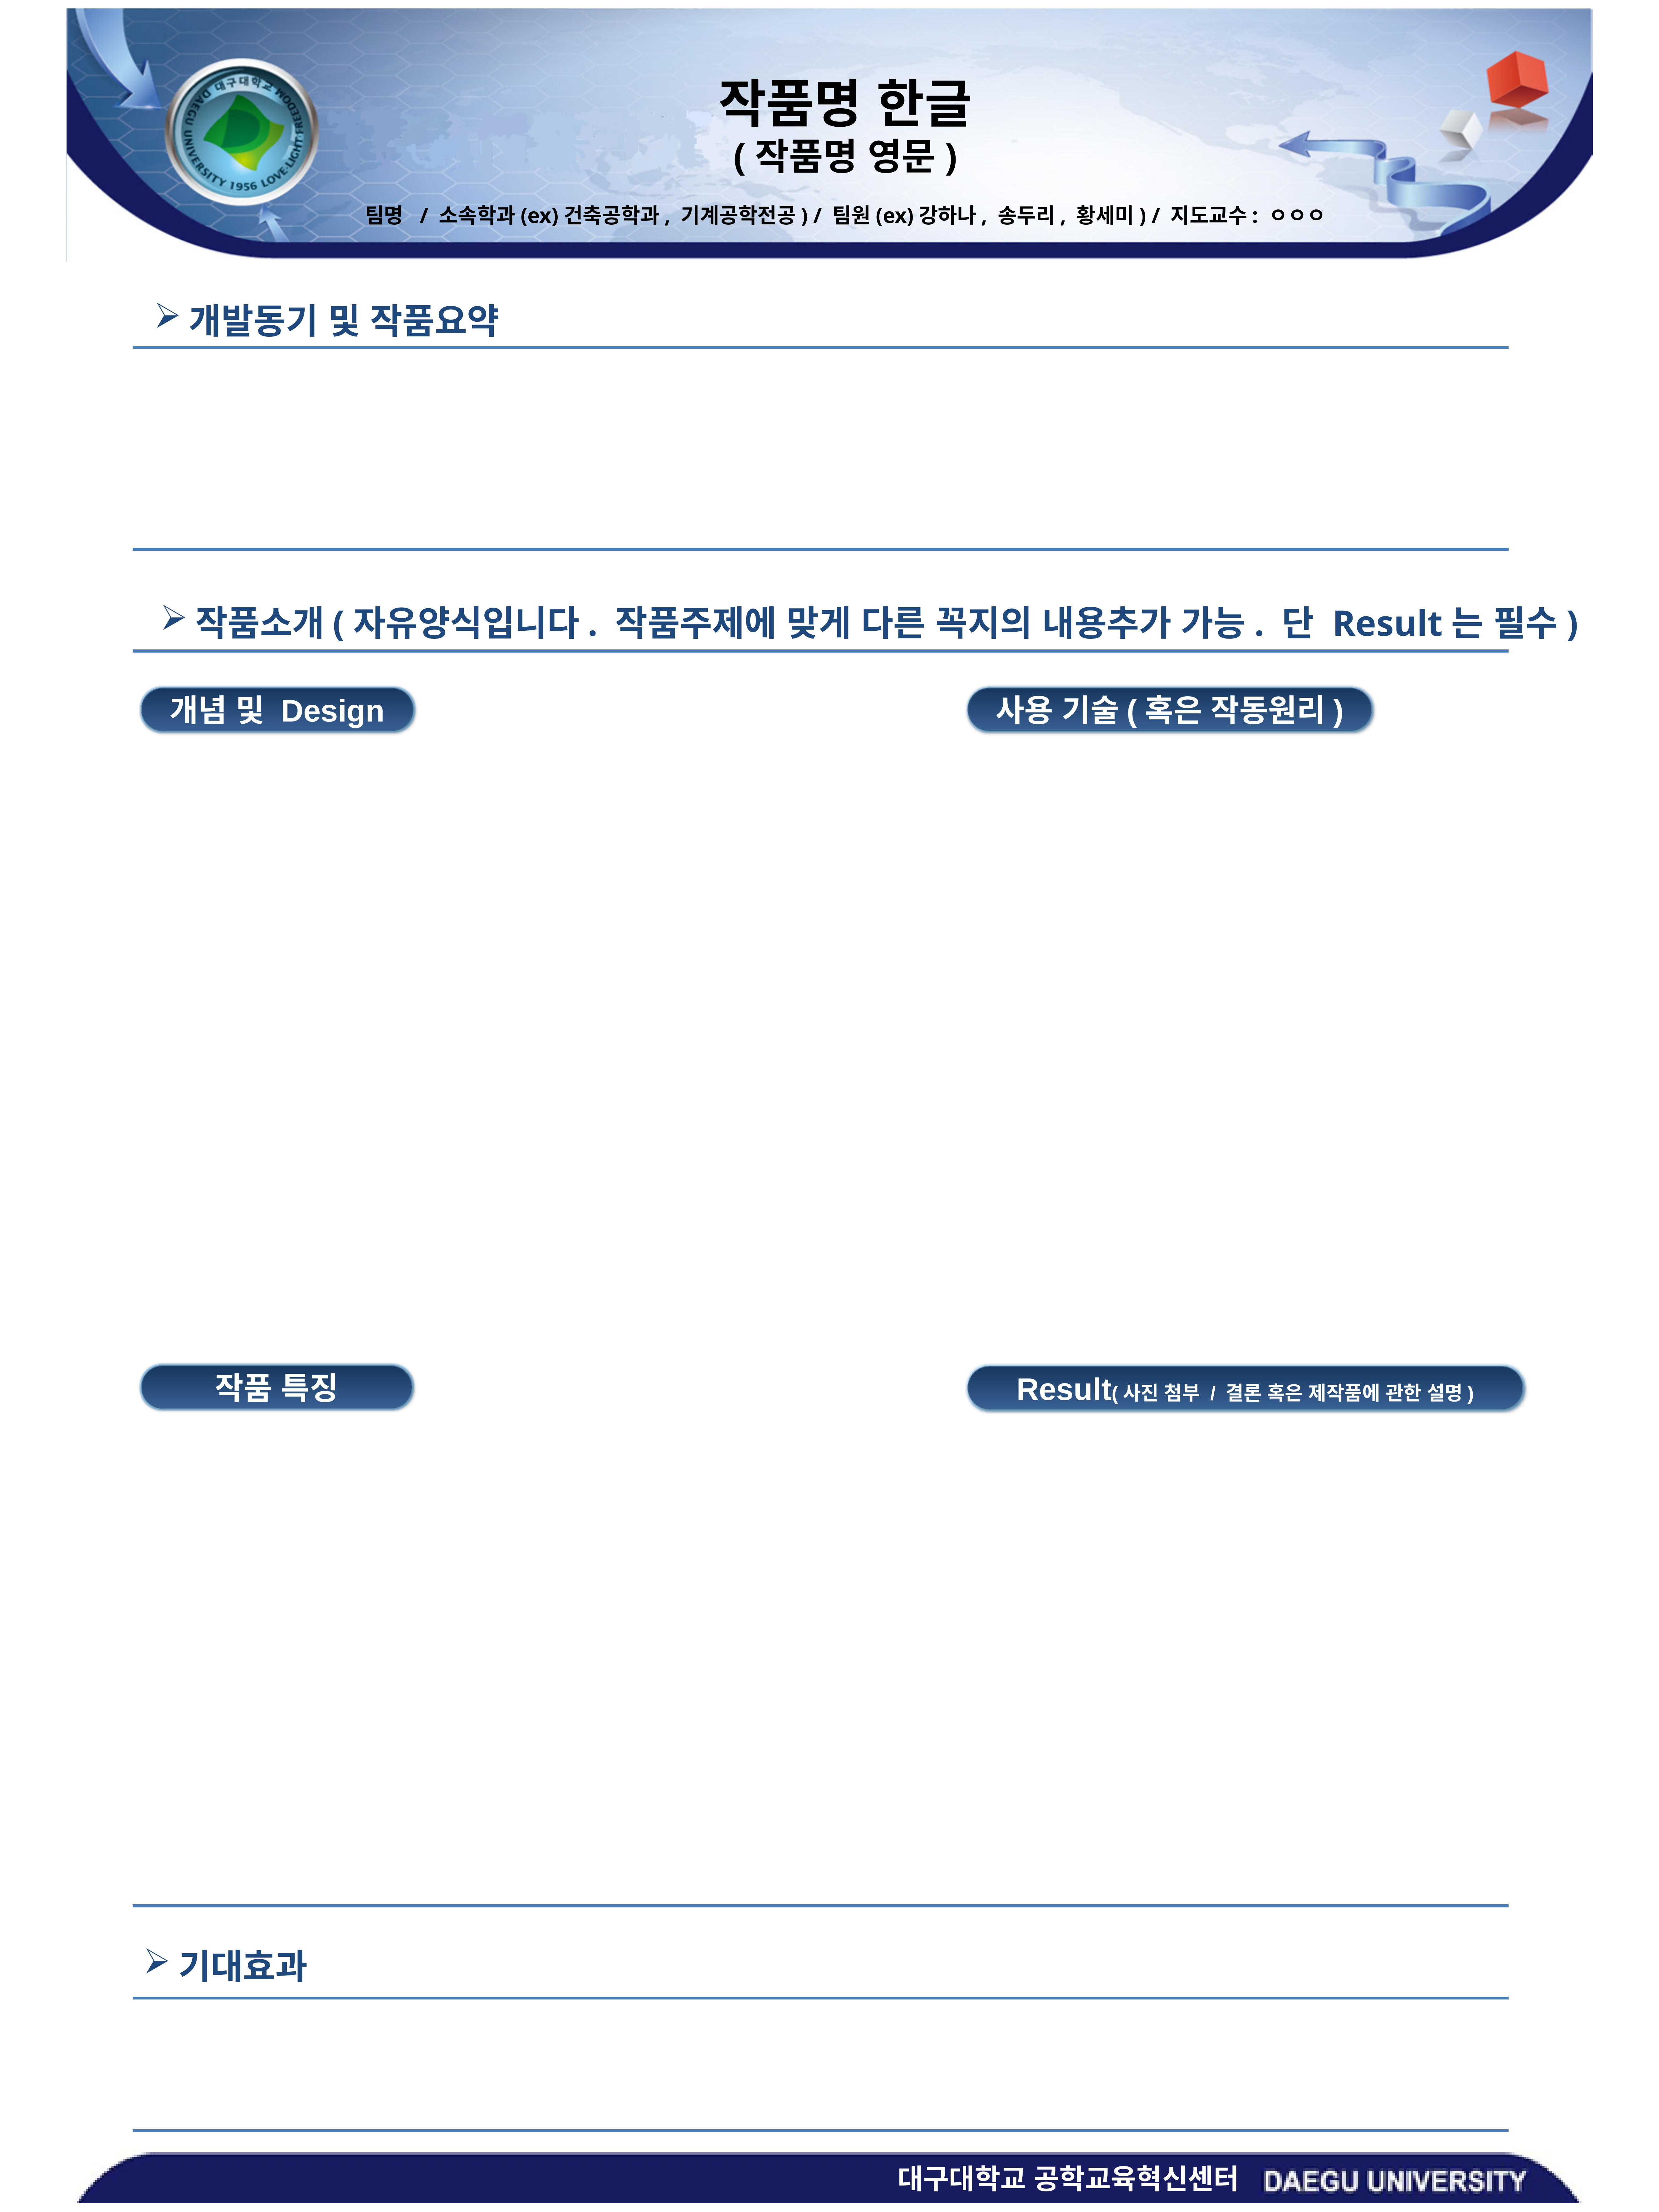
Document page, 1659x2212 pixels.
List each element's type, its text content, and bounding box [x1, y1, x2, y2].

text_box Result(사진 첨부 / 결론 혹은 제작품에 관한 설명) [967, 1366, 1523, 1410]
text_box 개발동기 및 작품요약 [132, 287, 522, 352]
text_box 작품 특징 [141, 1365, 413, 1409]
text_box [115, 1998, 1523, 2131]
text_box 사용 기술(혹은 작동원리) [967, 688, 1372, 732]
text_box 작품소개(자유양식입니다. 작품주제에 맞게 다른 꼭지의 내용추가 가능. 단 Result는 필수) [138, 590, 1601, 654]
picture [75, 2148, 1582, 2204]
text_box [66, 8, 1593, 262]
text_box 개념 및 Design [141, 688, 414, 732]
text_box 기대효과 [121, 1933, 330, 1998]
